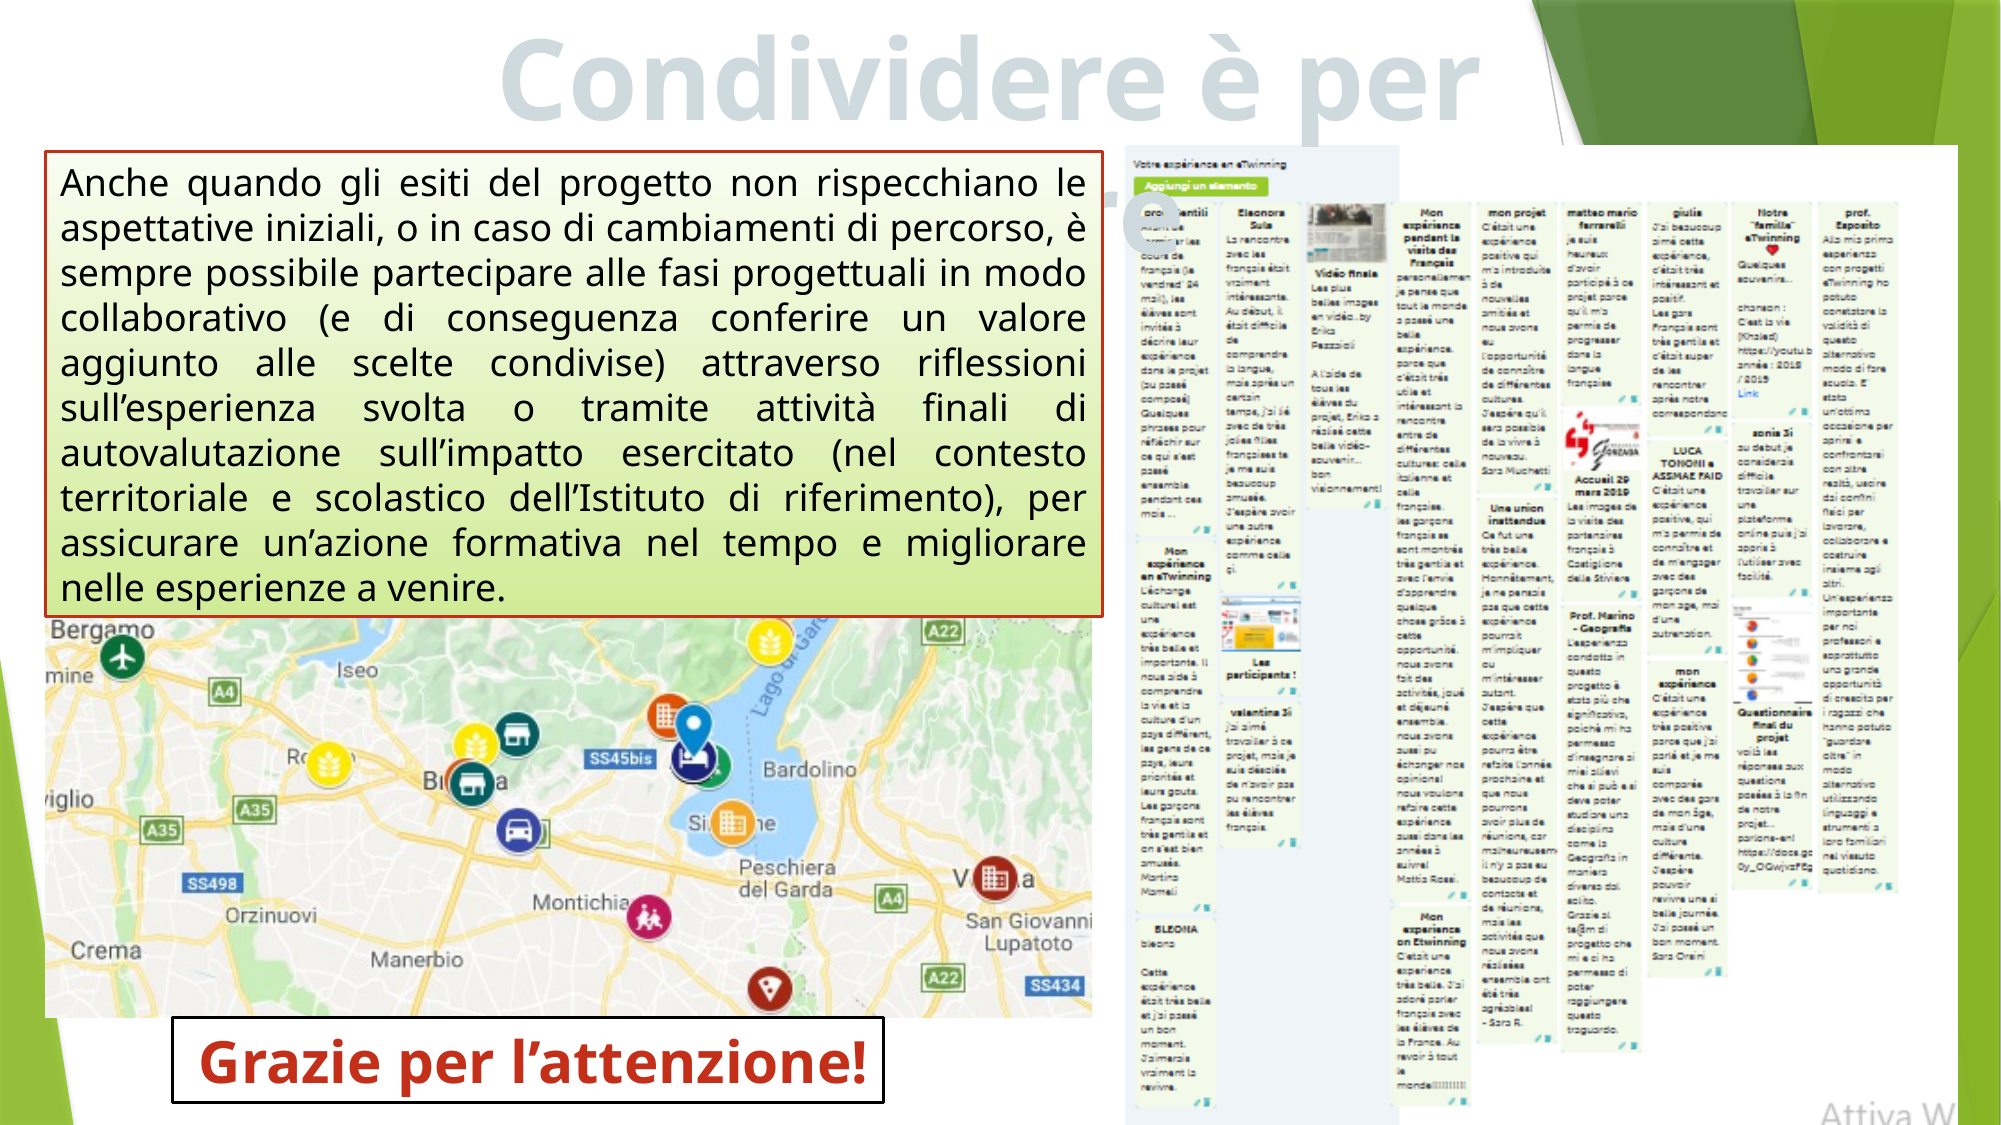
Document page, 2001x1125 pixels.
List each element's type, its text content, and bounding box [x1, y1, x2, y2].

picture [1102, 144, 1958, 1125]
picture [44, 554, 1093, 1019]
text_box Anche quando gli esiti del progetto non rispecchiano le aspettative iniziali, o in caso di cambiamenti di percorso, è sempre possibile partecipare alle fasi progettuali in modo collaborativo (e di conseguenza conferire un valore aggiunto alle scelte condivise) attraverso riflessioni sull’esperienza svolta o tramite attività finali di autovalutazione sull’impatto esercitato (nel contesto territoriale e scolastico dell’Istituto di riferimento), per assicurare un’azione formativa nel tempo e migliorare nelle esperienze a venire. [44, 150, 1097, 557]
text_box Condividere è per sempre [269, 0, 1711, 150]
text_box Grazie per l’attenzione! [171, 1027, 885, 1104]
